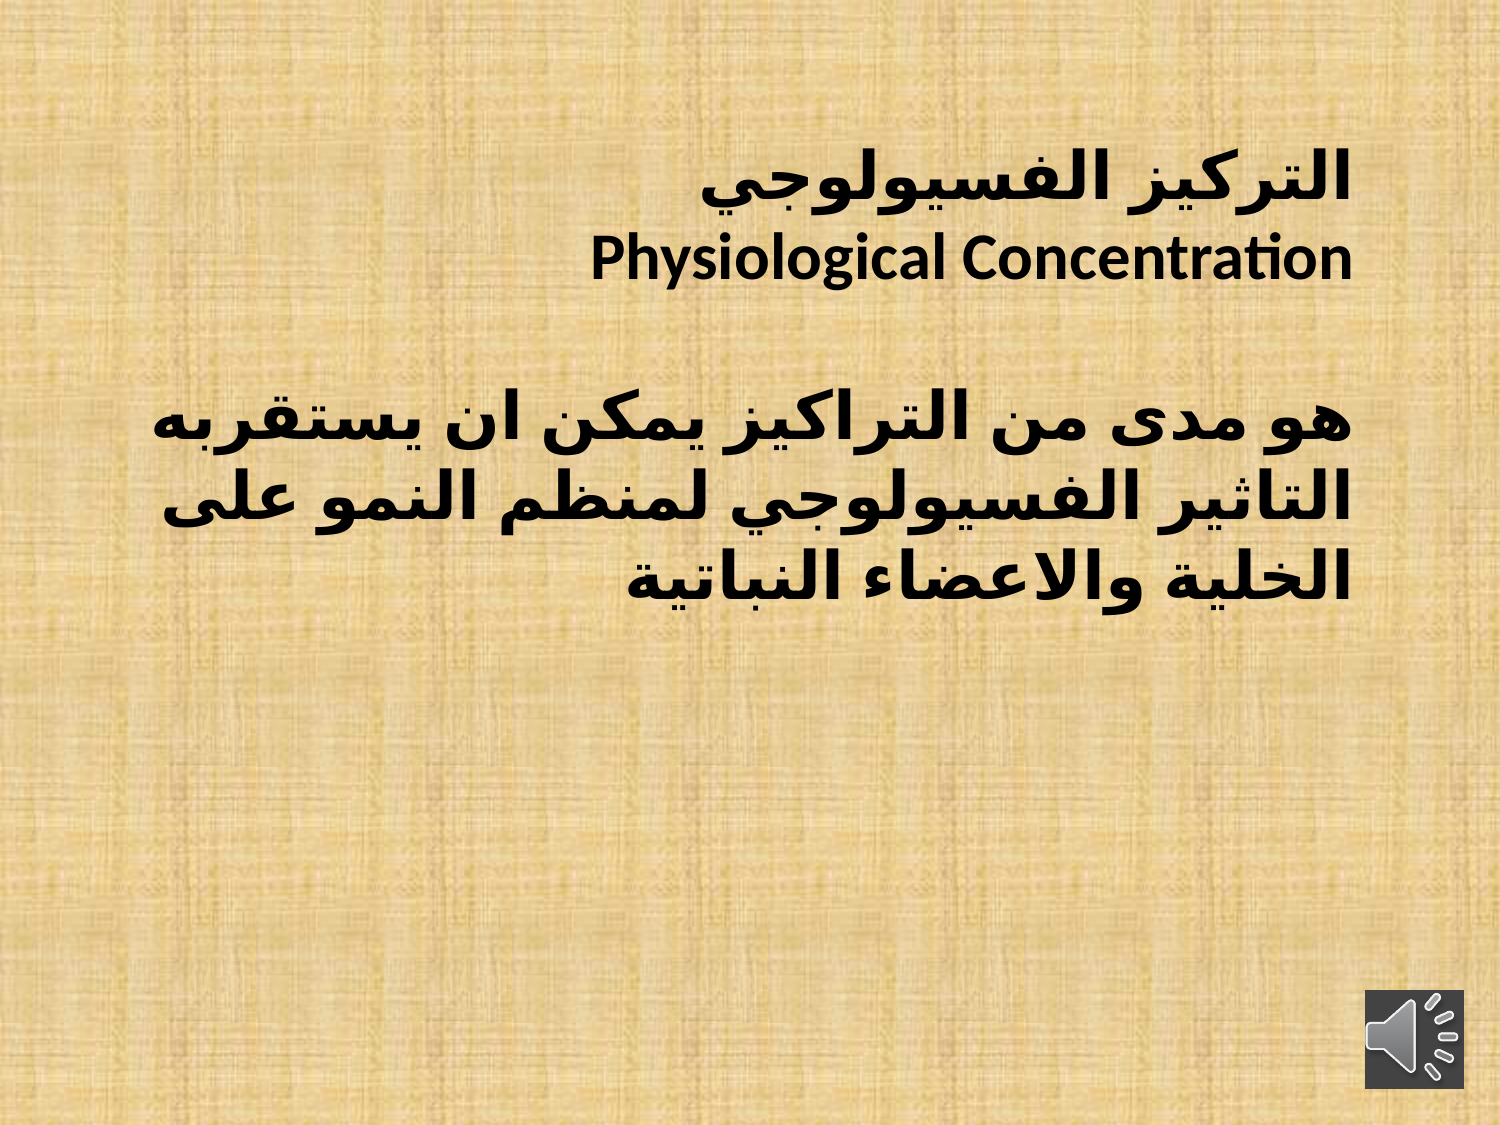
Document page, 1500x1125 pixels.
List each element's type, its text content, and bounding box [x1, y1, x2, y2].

text_box التركيز الفسيولوجي Physiological Concentration هو مدى من التراكيز يمكن ان يستقربه التاثير الفسيولوجي لمنظم النمو على الخلية والاعضاء النباتية [135, 125, 1371, 620]
picture [0, 0, 1500, 1125]
